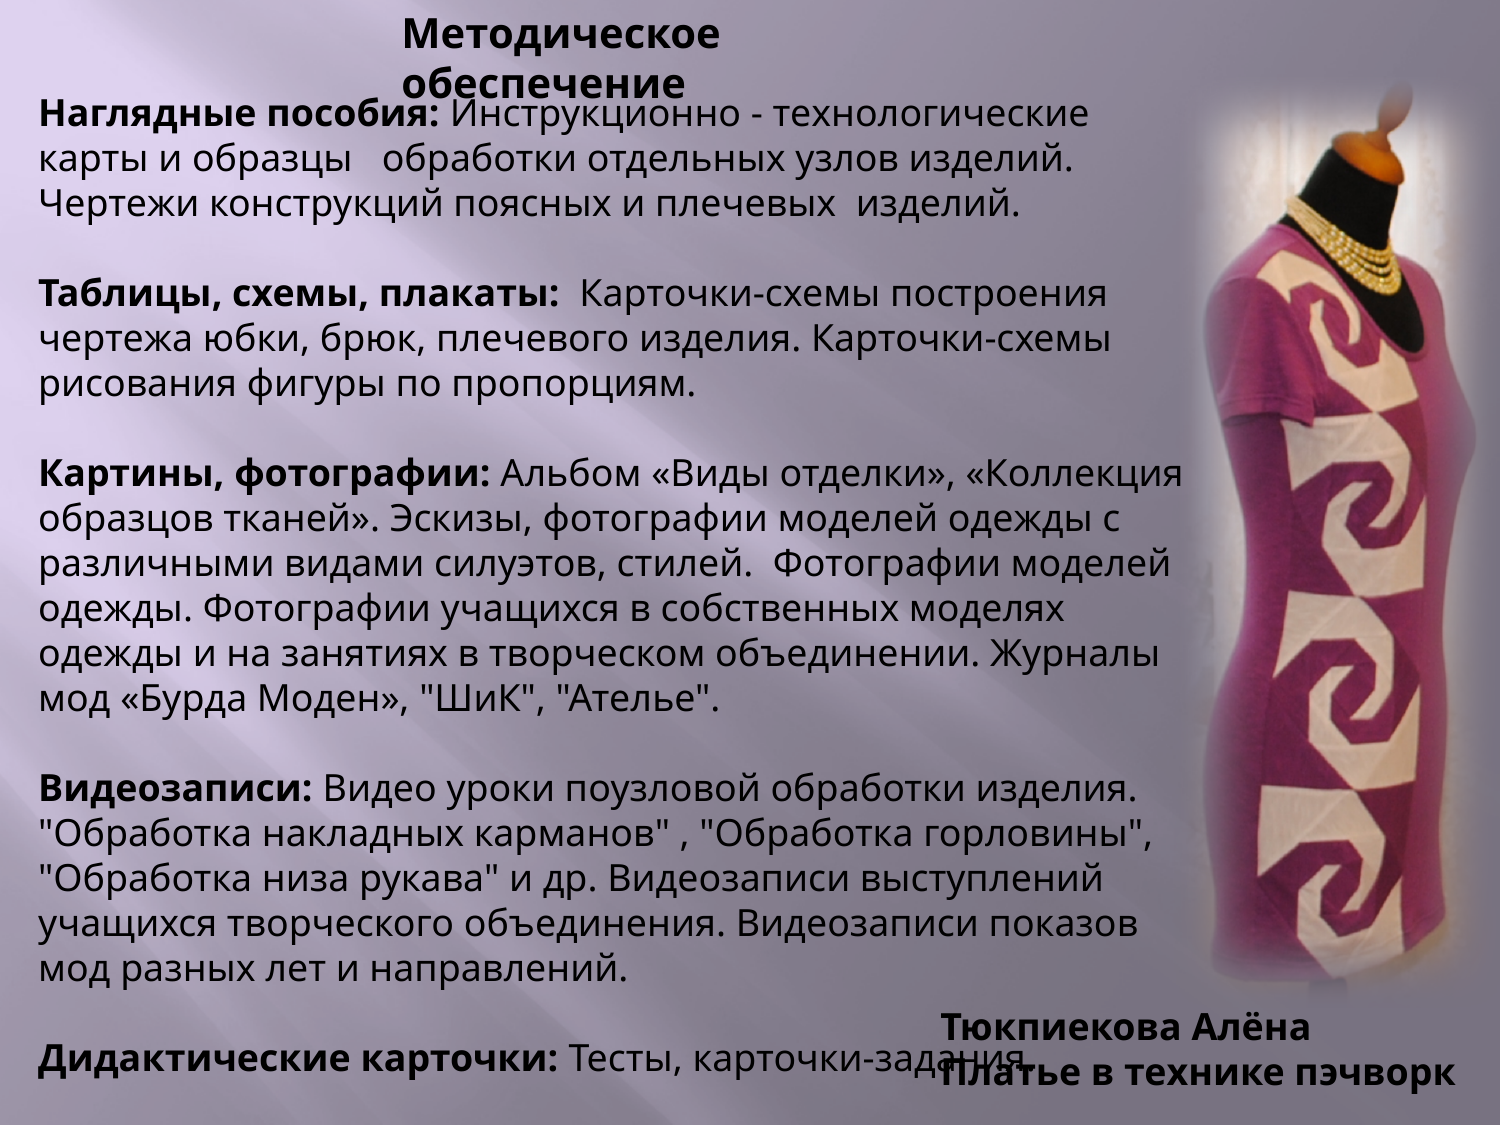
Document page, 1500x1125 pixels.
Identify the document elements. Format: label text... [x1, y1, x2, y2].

text_box Наглядные пособия: Инструкционно - технологические карты и образцы обработки отдельных узлов изделий. Чертежи конструкций поясных и плечевых изделий. Таблицы, схемы, плакаты: Карточки-схемы построения чертежа юбки, брюк, плечевого изделия. Карточки-схемы рисования фигуры по пропорциям. Картины, фотографии: Альбом «Виды отделки», «Коллекция образцов тканей». Эскизы, фотографии моделей одежды с различными видами силуэтов, стилей. Фотографии моделей одежды. Фотографии учащихся в собственных моделях одежды и на занятиях в творческом объединении. Журналы мод «Бурда Моден», "ШиК", "Ателье". Видеозаписи: Видео уроки поузловой обработки изделия. "Обработка накладных карманов" , "Обработка горловины", "Обработка низа рукава" и др. Видеозаписи выступлений учащихся творческого объединения. Видеозаписи показов мод разных лет и направлений. Дидактические карточки: Тесты, карточки-задания. [23, 81, 1173, 1087]
text_box Тюкпиекова Алёна Платье в технике пэчворк [925, 996, 1498, 1101]
text_box Методическое обеспечение [386, 0, 961, 81]
picture [1173, 70, 1500, 1009]
